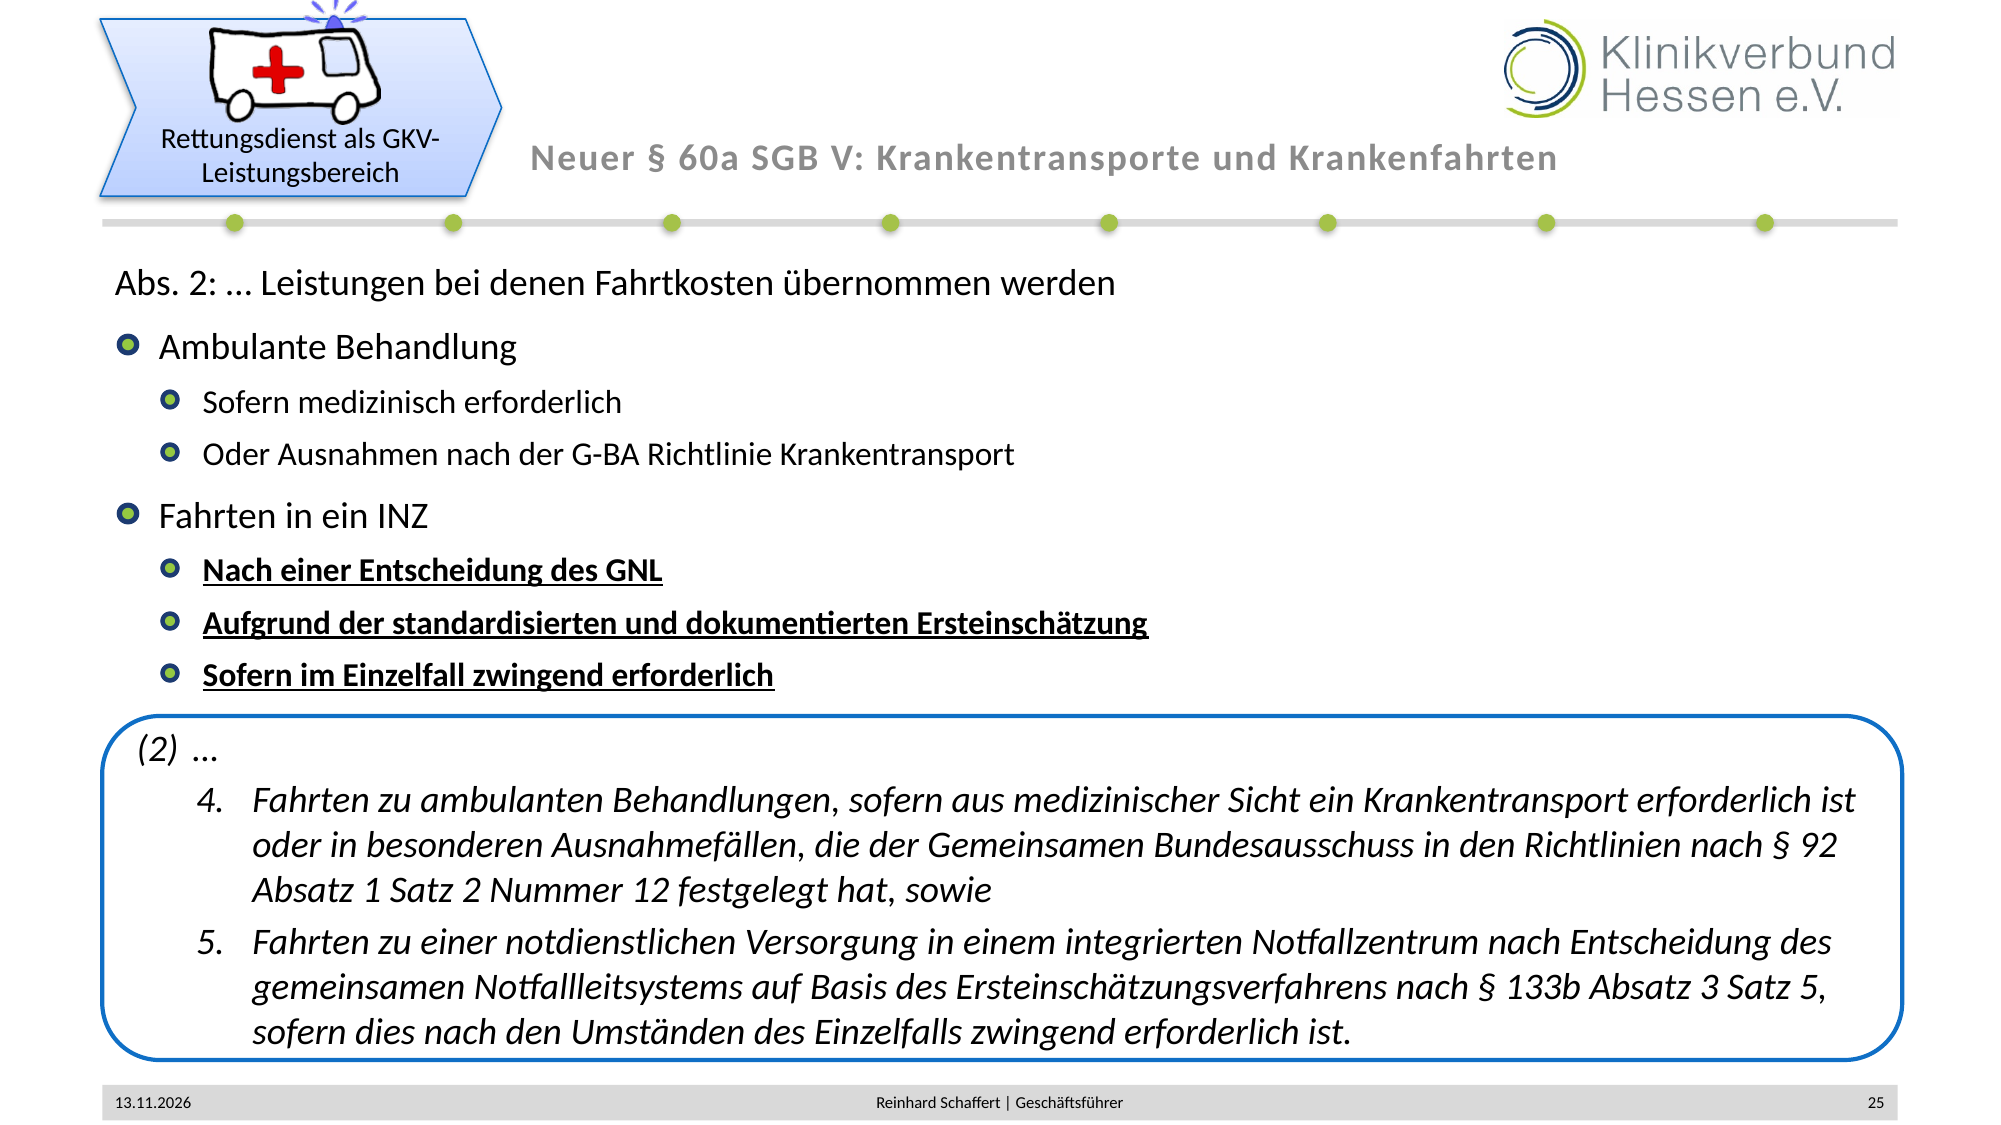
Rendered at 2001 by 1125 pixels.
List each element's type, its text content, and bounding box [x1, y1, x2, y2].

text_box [99, 0, 502, 197]
picture [114, 500, 142, 527]
picture [114, 331, 142, 358]
picture [158, 440, 182, 464]
picture [158, 609, 182, 633]
slide_number 25 [1433, 1085, 1900, 1118]
list Abs. 2: … Leistungen bei denen Fahrtkosten übernommen werden Ambulante Behandlung Sofern medizinisch erforderlich Oder Ausnahmen nach der G-BA Richtlinie Krankentransport Fahrten in ein INZ Nach einer Entscheidung des GNL Aufgrund der standardisierten und dokumentierten Ersteinschätzung Sofern im Einzelfall zwingend erforderlich [99, 251, 1900, 1049]
text_box … Fahrten zu ambulanten Behandlungen, sofern aus medizinischer Sicht ein Krankentransport erforderlich ist oder in besonderen Ausnahmefällen, die der Gemeinsamen Bundesausschuss in den Richtlinien nach § 92 Absatz 1 Satz 2 Nummer 12 festgelegt hat, sowie Fahrten zu einer notdienstlichen Versorgung in einem integrierten Notfallzentrum nach Entscheidung des gemeinsamen Notfallleitsystems auf Basis des Ersteinschätzungsverfahrens nach § 133b Absatz 3 Satz 5, sofern dies nach den Umständen des Einzelfalls zwingend erforderlich ist. [100, 713, 1905, 1063]
footer Reinhard Schaffert | Geschäftsführer [683, 1085, 1317, 1118]
title Neuer § 60a SGB V: Krankentransporte und Krankenfahrten [515, 125, 1900, 209]
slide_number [99, 1085, 567, 1118]
picture [1504, 19, 1900, 118]
picture [158, 661, 182, 685]
picture [158, 556, 182, 580]
picture [158, 387, 182, 412]
